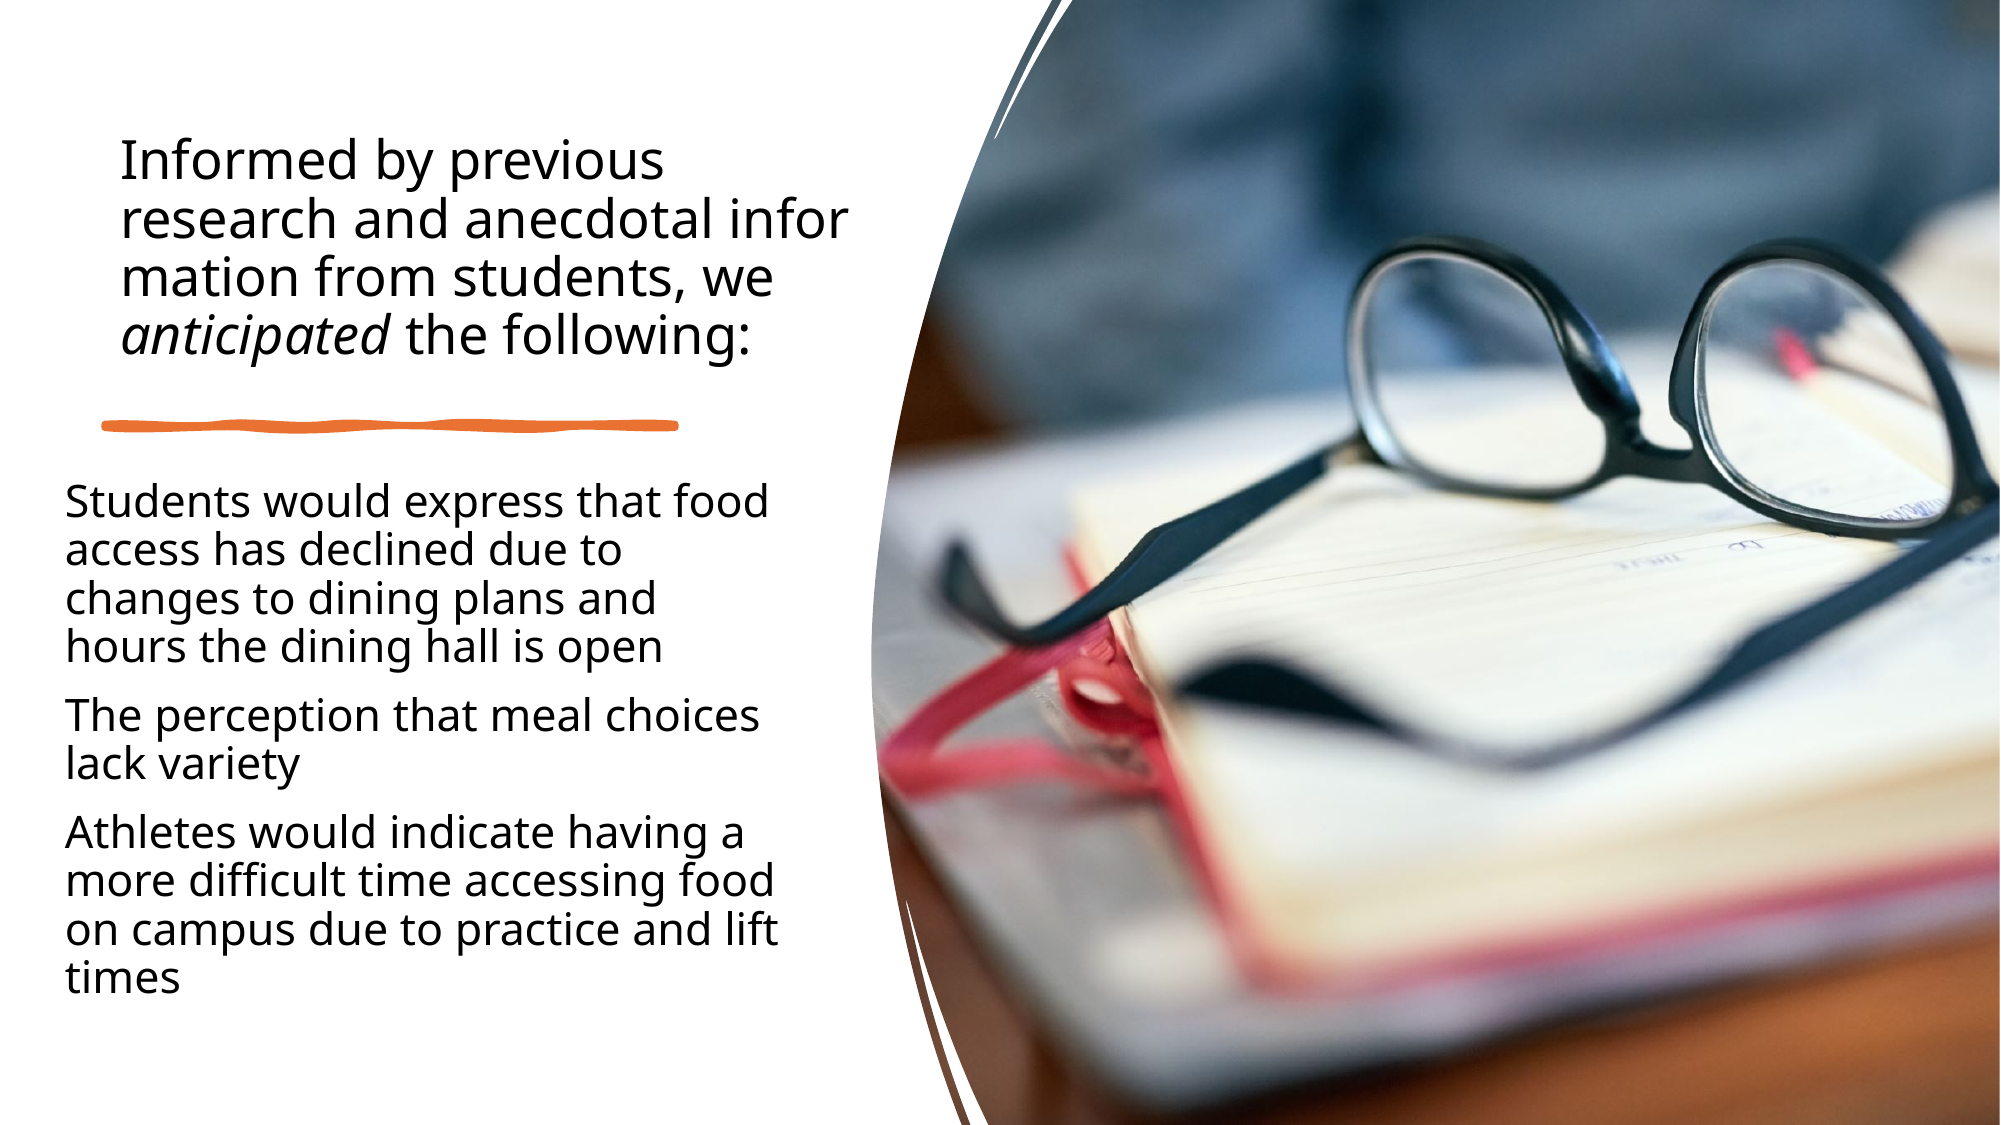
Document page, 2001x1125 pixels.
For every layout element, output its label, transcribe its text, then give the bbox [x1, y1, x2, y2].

text_box [0, 0, 870, 1125]
text_box [103, 420, 677, 432]
title Informed by previous research and anecdotal information from students, we anticipated the following: [105, 53, 870, 375]
picture [870, 0, 2000, 1125]
list Students would express that food access has declined due to changes to dining plans and hours the dining hall is open The perception that meal choices lack variety Athletes would indicate having a more difficult time accessing food on campus due to practice and lift times [49, 471, 802, 1016]
